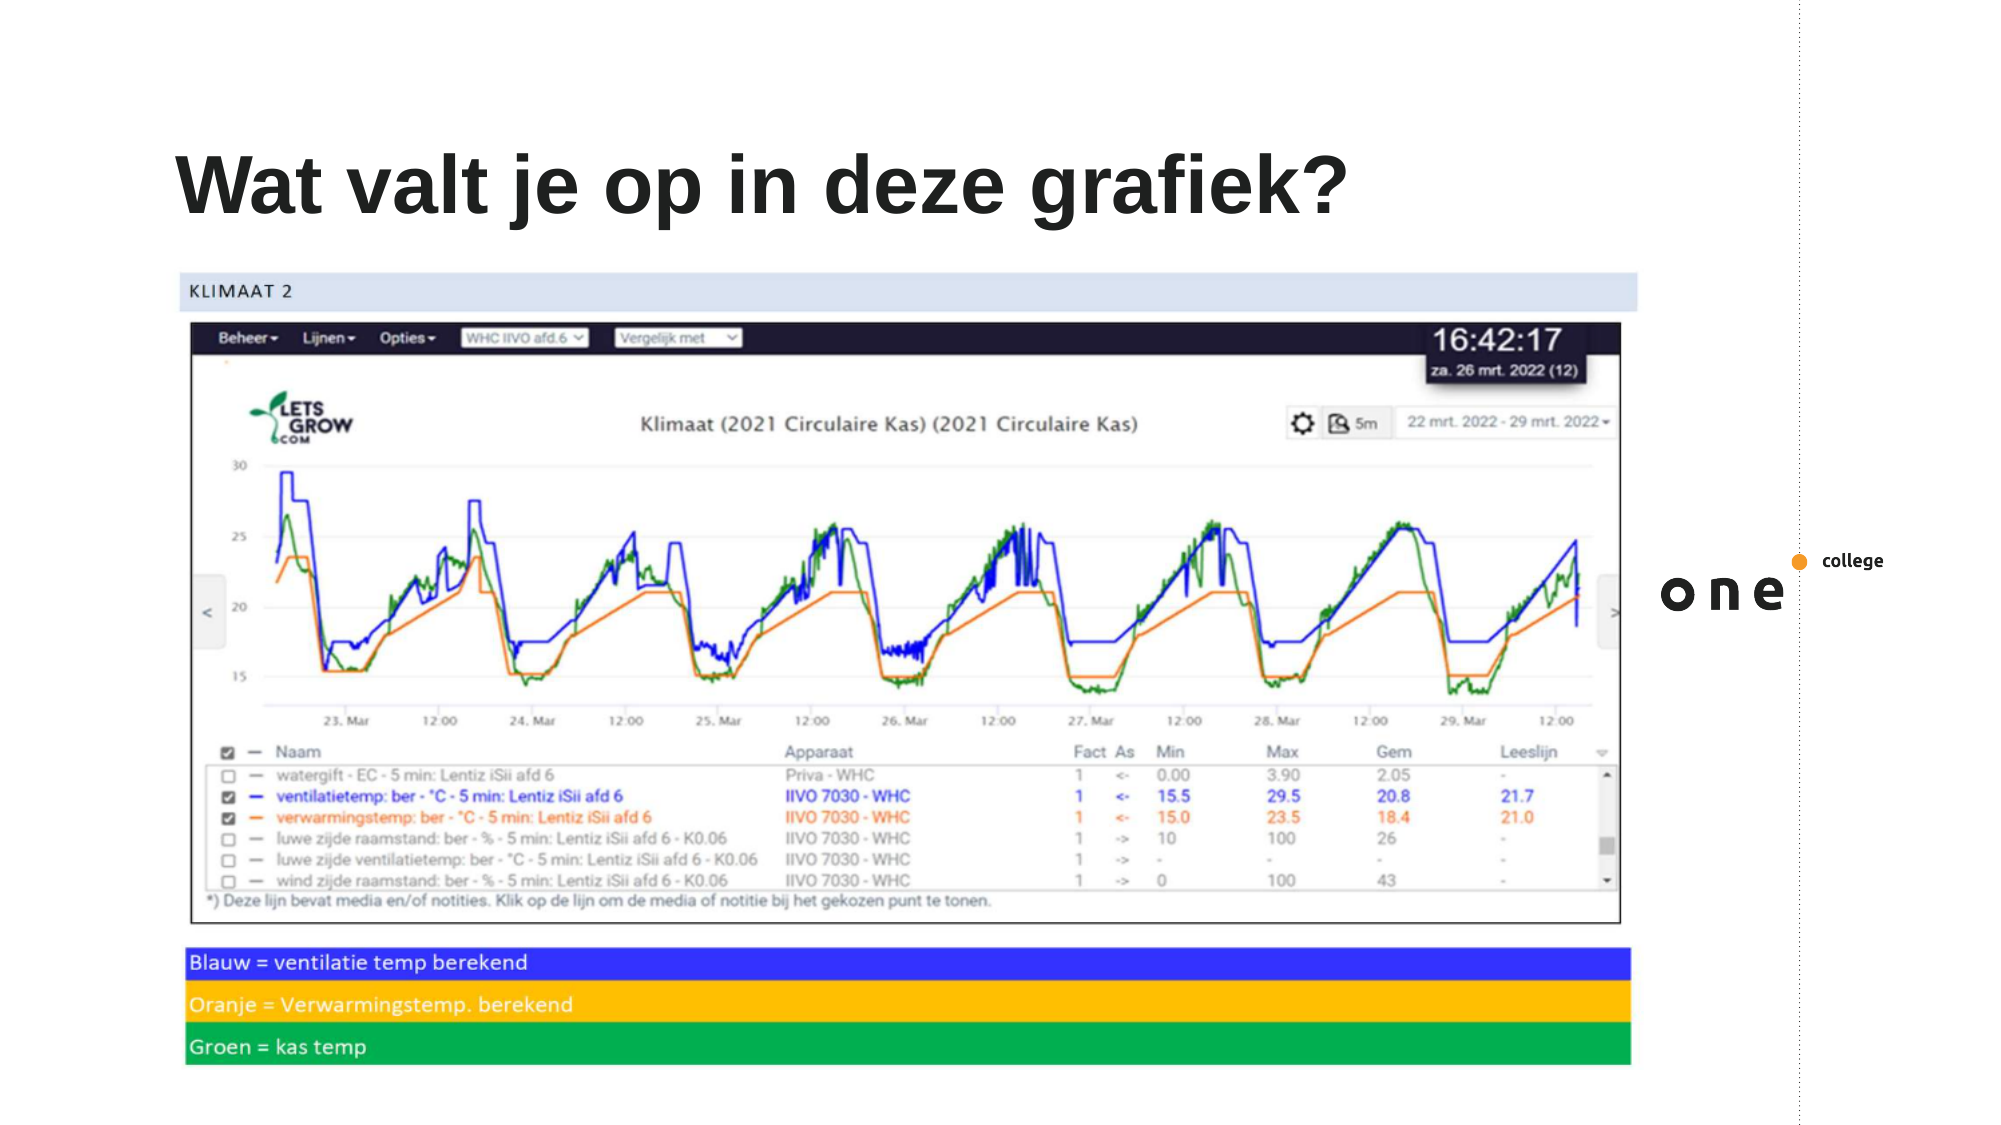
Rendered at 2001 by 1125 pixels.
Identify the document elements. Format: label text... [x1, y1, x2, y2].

picture [128, 0, 2001, 1125]
title Wat valt je op in deze grafiek? [175, 142, 1469, 240]
